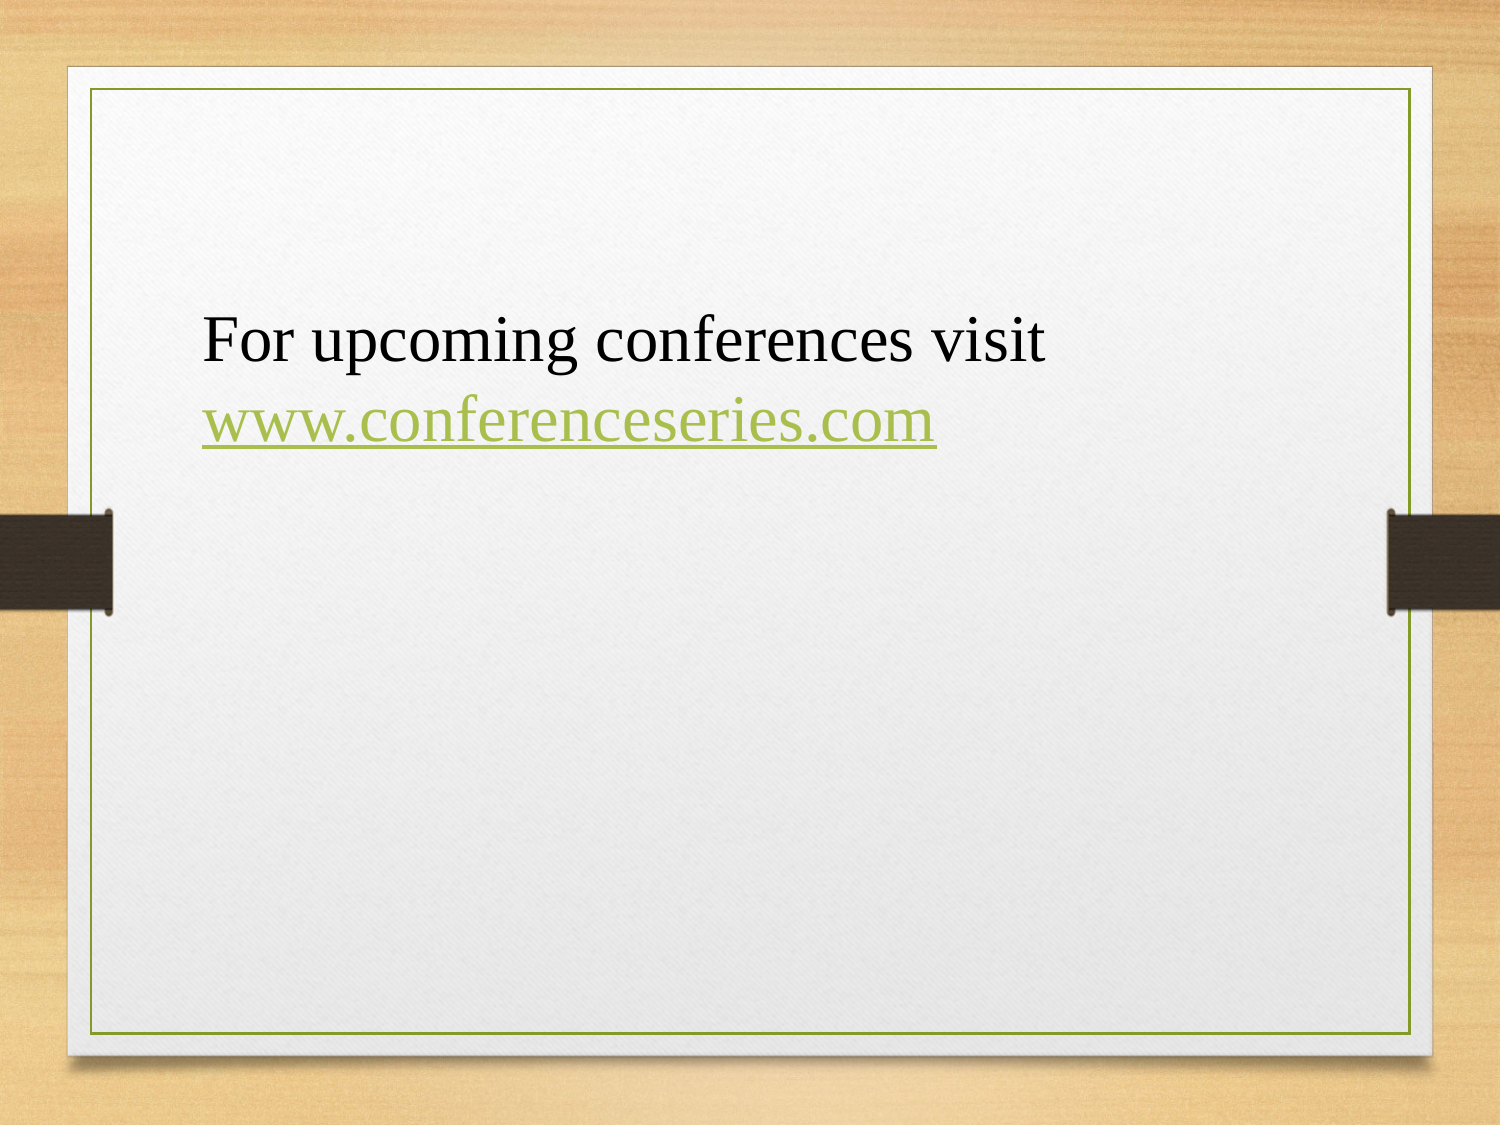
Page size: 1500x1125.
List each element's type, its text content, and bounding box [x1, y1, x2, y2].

picture [0, 0, 1500, 1125]
text_box For upcoming conferences visit www.conferenceseries.com [187, 287, 1238, 463]
